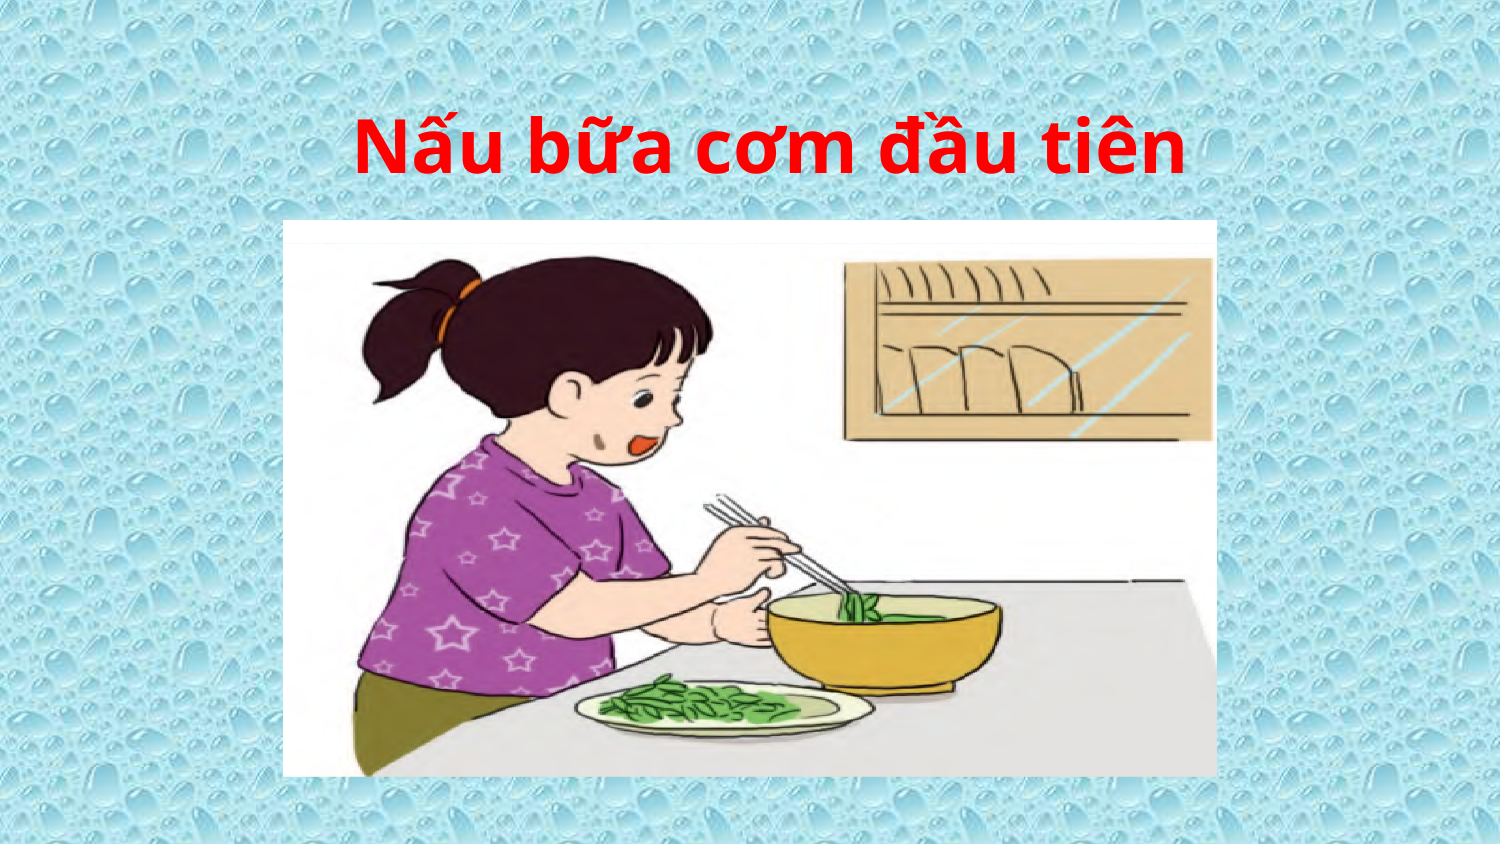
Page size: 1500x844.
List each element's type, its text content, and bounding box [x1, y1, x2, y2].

picture [0, 0, 1500, 844]
text_box Nấu bữa cơm đầu tiên [280, 91, 1261, 197]
